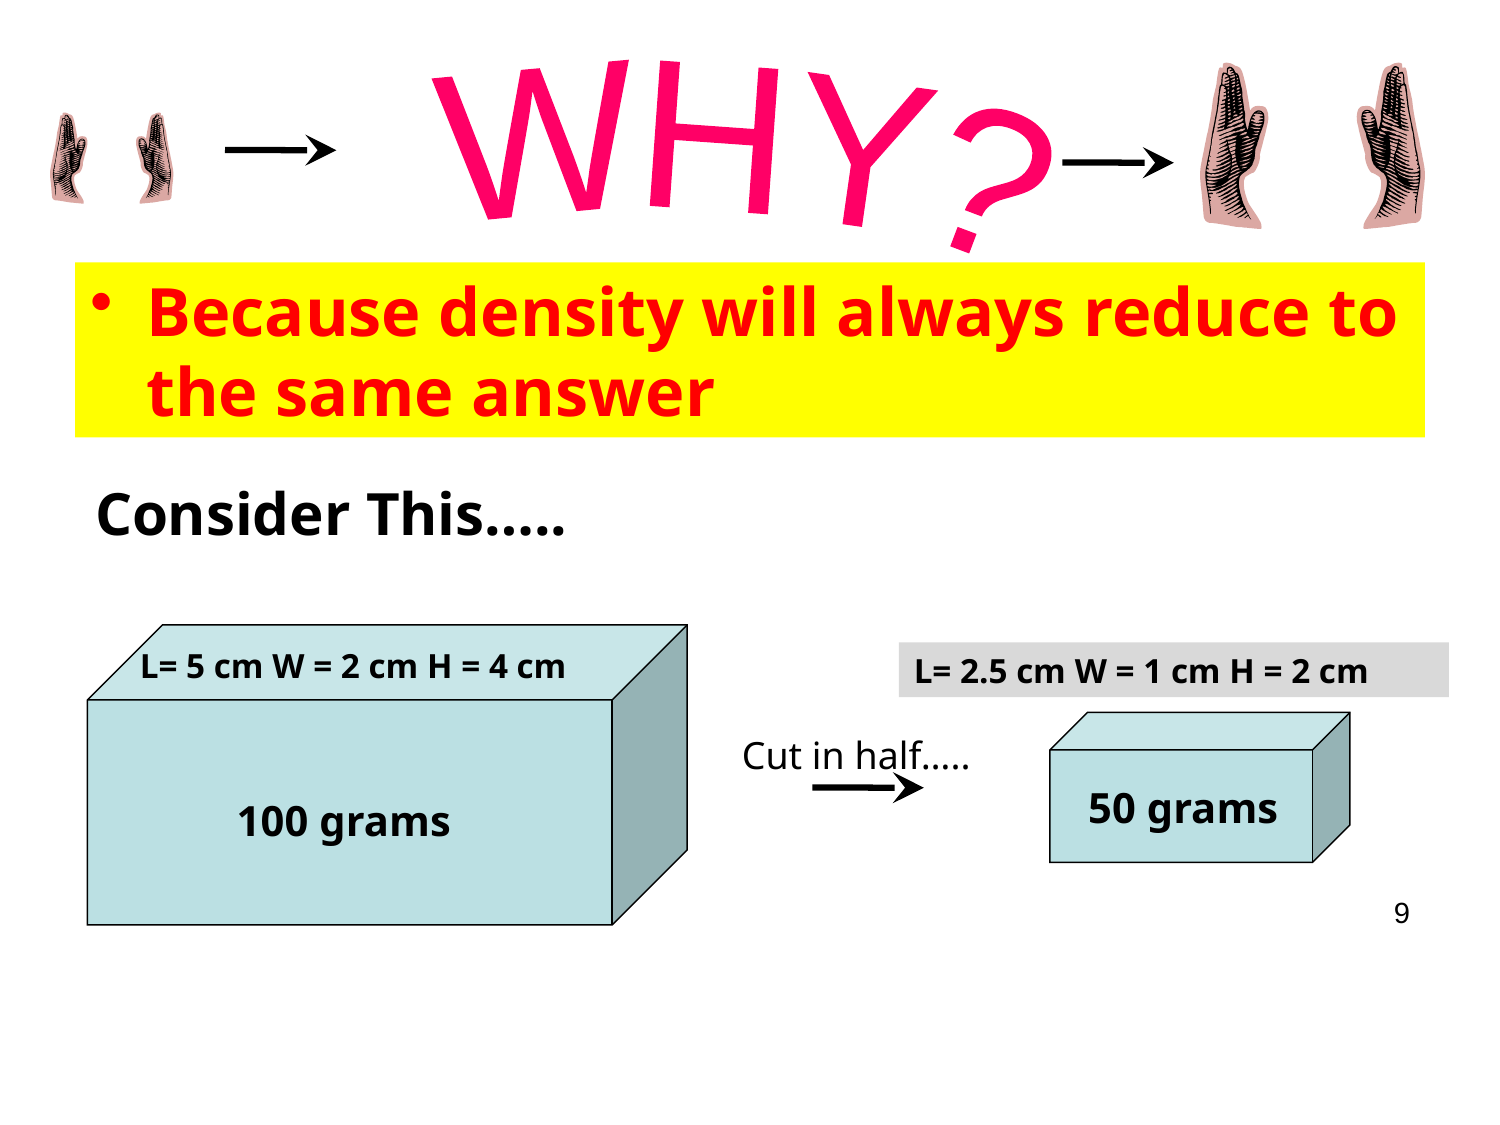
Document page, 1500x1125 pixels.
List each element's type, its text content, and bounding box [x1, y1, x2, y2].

text_box 9 [1074, 887, 1425, 966]
text_box [315, 139, 337, 161]
text_box Cut in half….. [687, 724, 1025, 785]
picture [49, 112, 174, 204]
text_box 100 grams [199, 787, 488, 853]
text_box [87, 664, 688, 925]
list Because density will always reduce to the same answer [74, 262, 1426, 438]
text_box 50 grams [1039, 774, 1327, 840]
text_box L= 2.5 cm W = 1 cm H = 2 cm [898, 642, 1449, 698]
text_box [903, 785, 924, 799]
text_box [1153, 152, 1174, 174]
text_box L= 5 cm W = 2 cm H = 4 cm [124, 637, 650, 693]
text_box [1049, 712, 1350, 863]
text_box Consider This….. [80, 470, 593, 555]
picture [1199, 62, 1425, 229]
